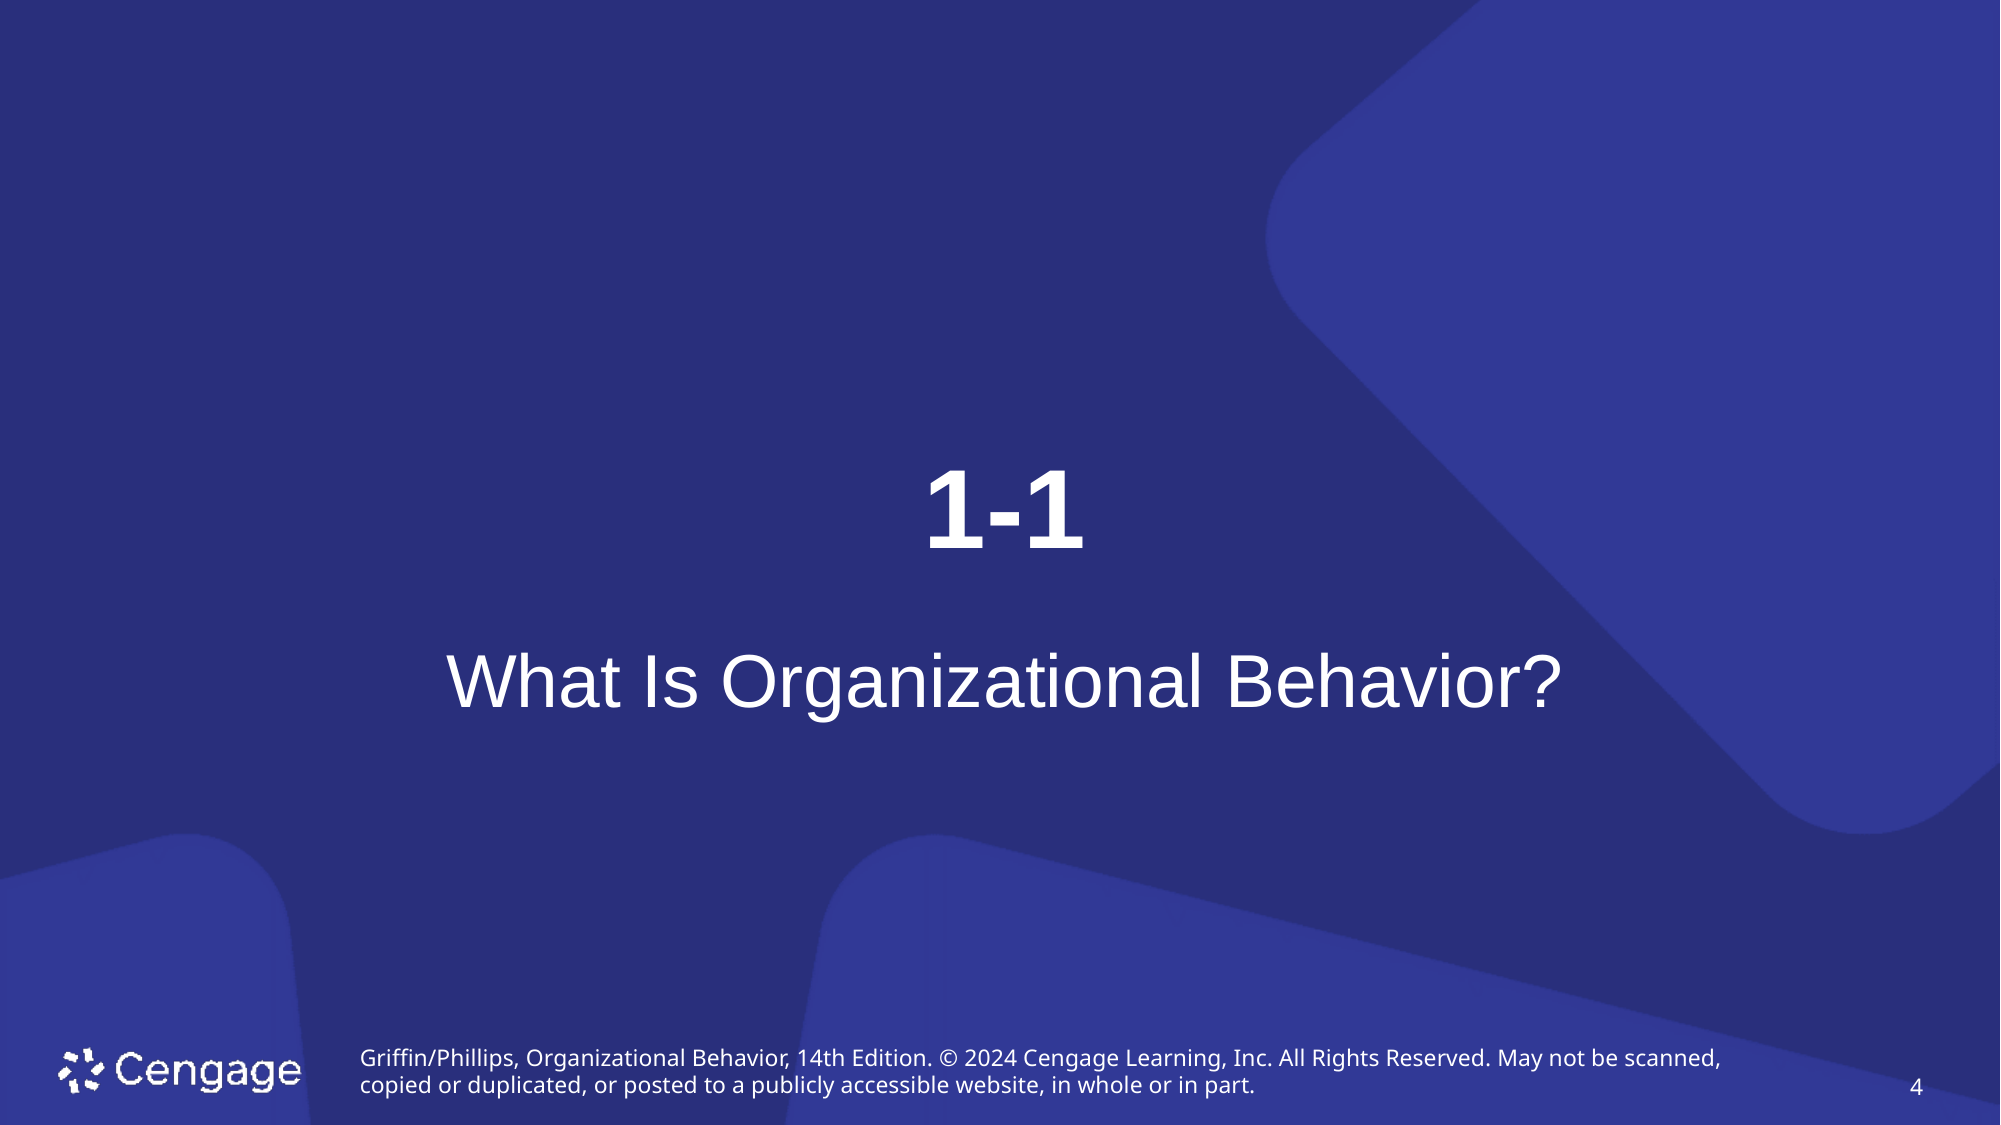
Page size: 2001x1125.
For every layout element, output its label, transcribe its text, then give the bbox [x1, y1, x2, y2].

title 1-1 [150, 189, 1860, 581]
picture [0, 0, 2000, 1125]
subtitle What Is Organizational Behavior? [150, 624, 1860, 859]
